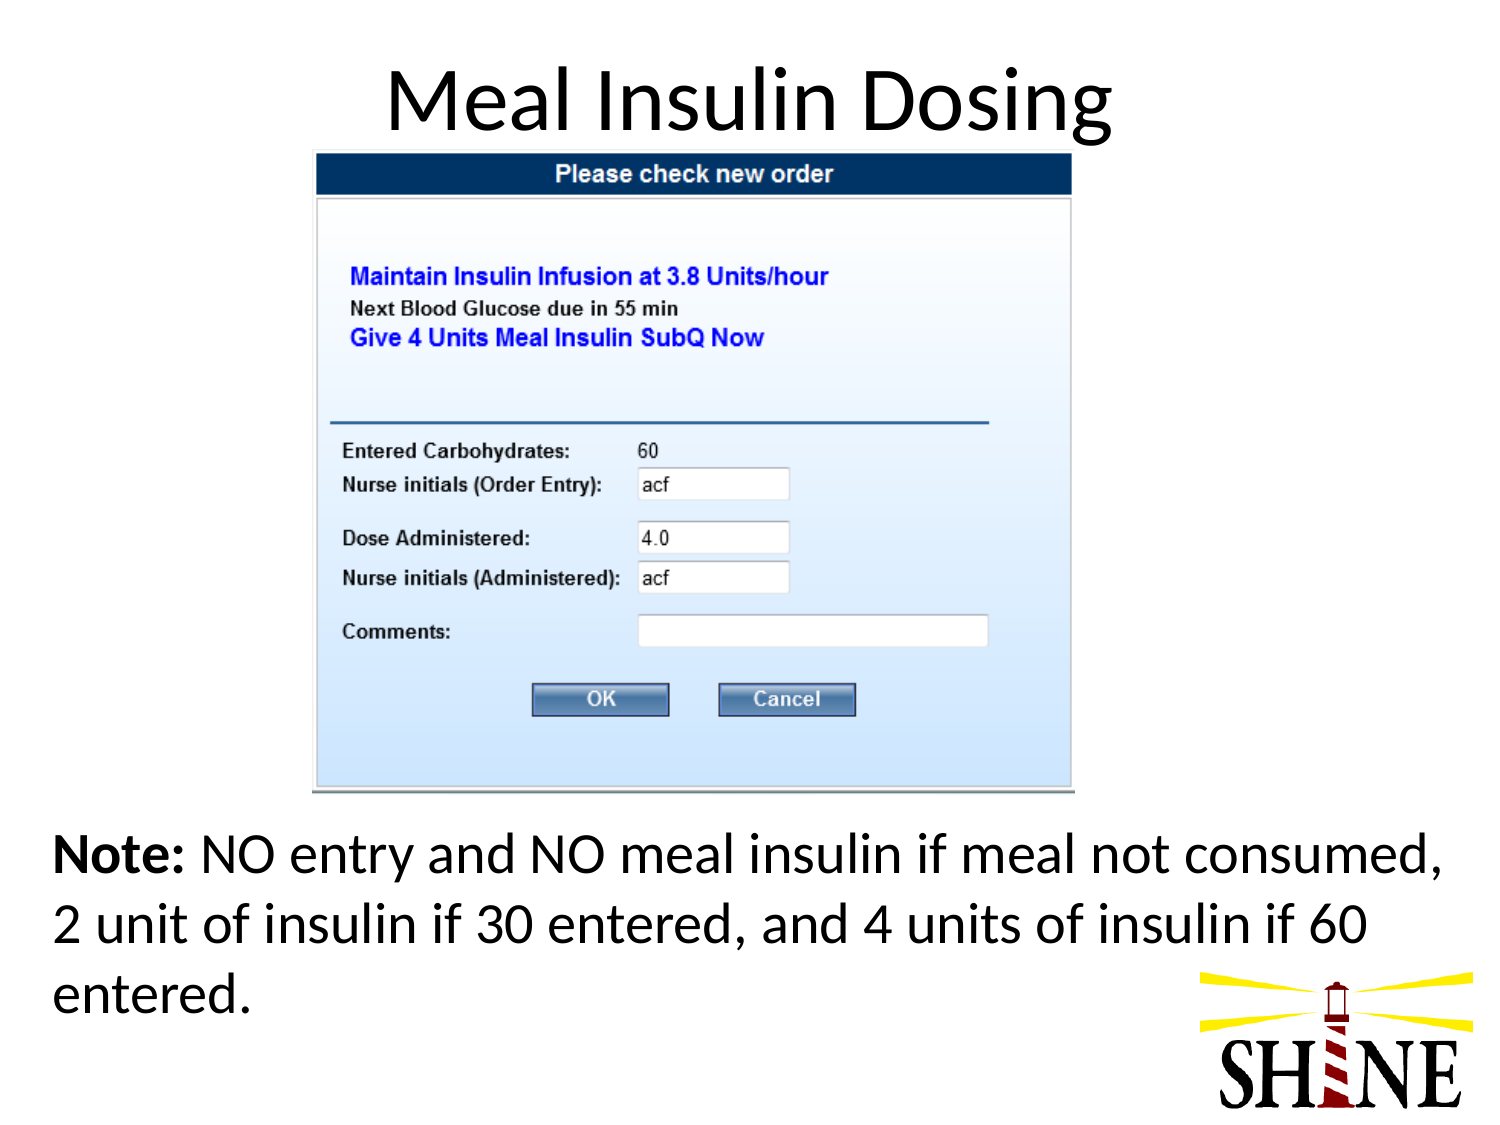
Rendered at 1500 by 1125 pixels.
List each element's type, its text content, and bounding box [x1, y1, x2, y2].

picture [312, 149, 1076, 796]
picture [1174, 951, 1500, 1125]
title Meal Insulin Dosing [74, 0, 1426, 188]
list Note: NO entry and NO meal insulin if meal not consumed, 2 unit of insulin if 30 entered, and 4 units of insulin if 60 entered. [37, 807, 1488, 1026]
